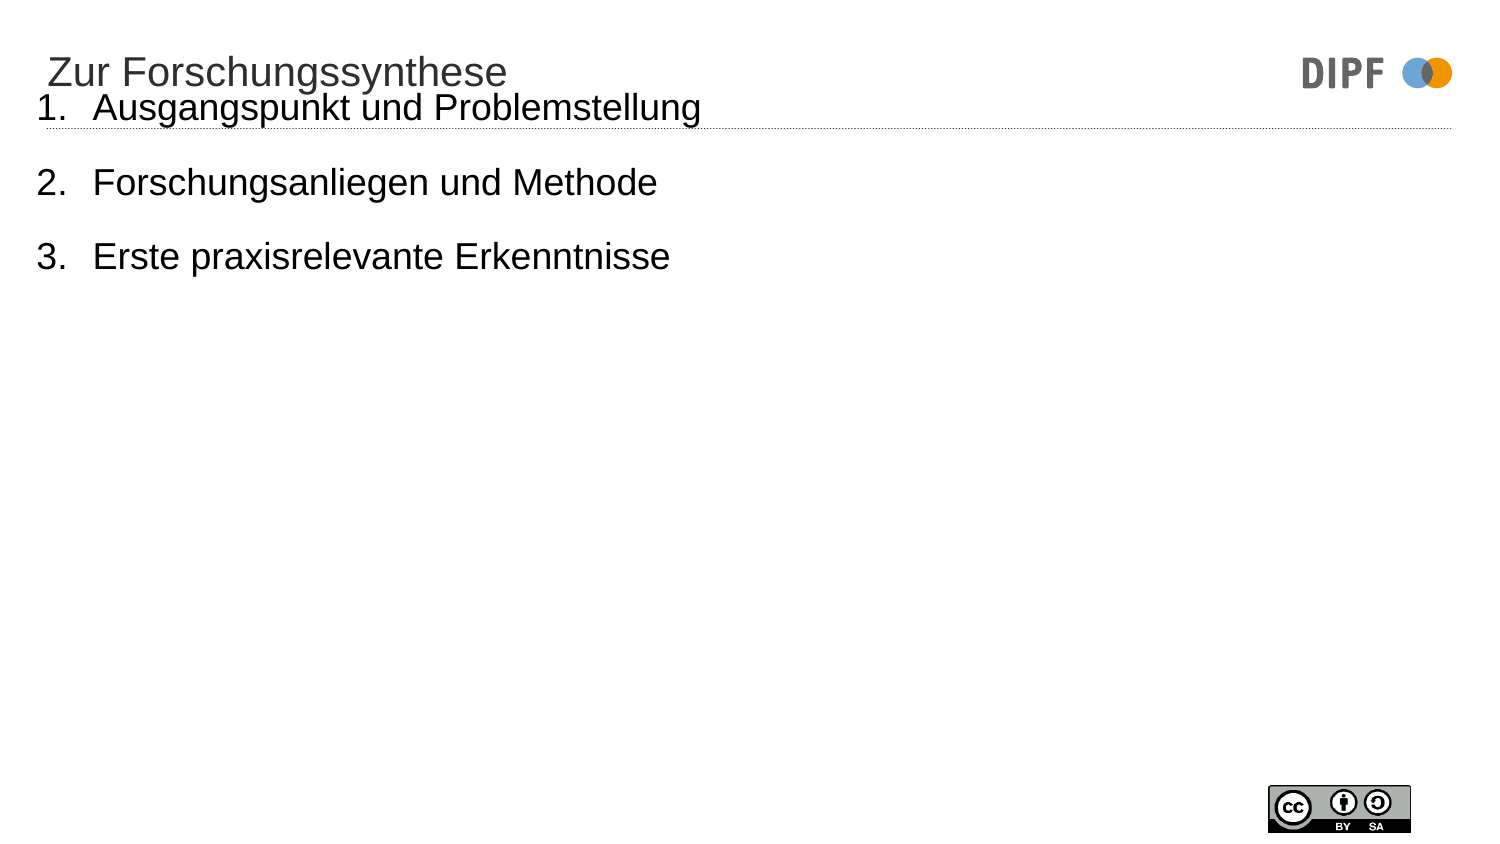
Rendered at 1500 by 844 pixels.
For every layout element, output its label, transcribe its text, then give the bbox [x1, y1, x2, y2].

picture [1268, 785, 1411, 834]
title Zur Forschungssynthese [47, 33, 1115, 83]
list Ausgangspunkt und Problemstellung Forschungsanliegen und Methode Erste praxisrelevante Erkenntnisse [36, 83, 1442, 700]
